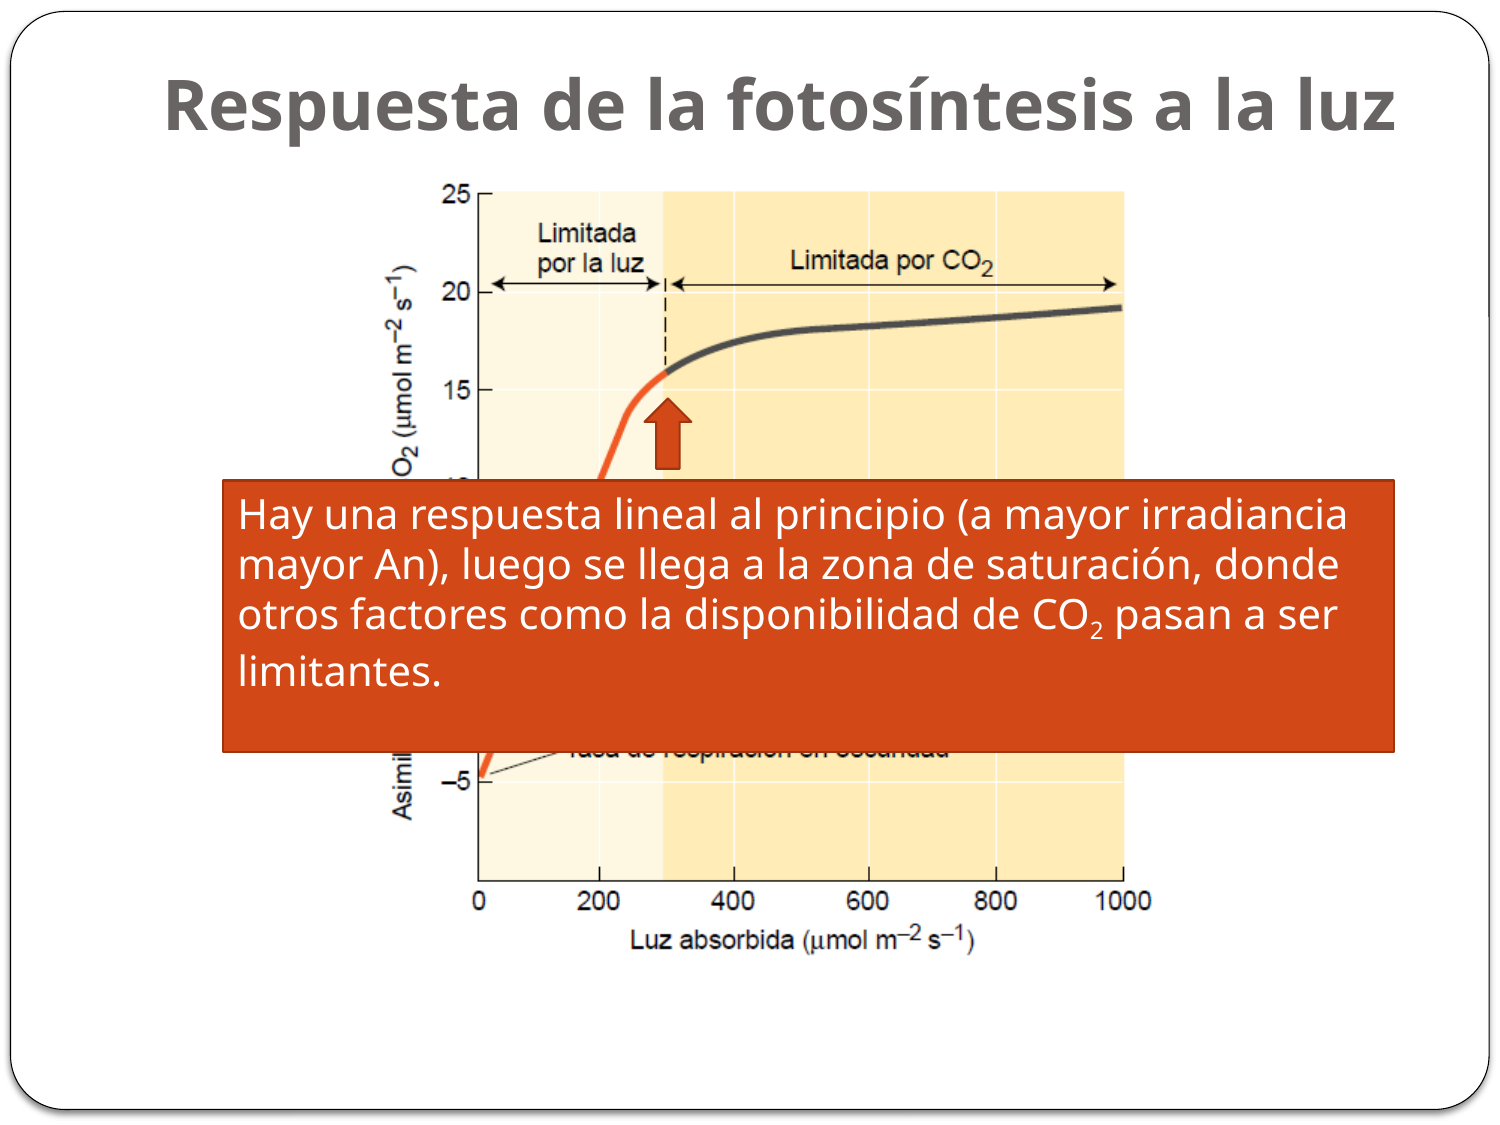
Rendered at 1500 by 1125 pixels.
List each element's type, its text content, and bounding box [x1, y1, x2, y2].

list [371, 160, 1163, 967]
text_box Hay una respuesta lineal al principio (a mayor irradiancia mayor An), luego se llega a la zona de saturación, donde otros factores como la disponibilidad de CO2 pasan a ser limitantes. [1167, 479, 1395, 753]
title Respuesta de la fotosíntesis a la luz [147, 0, 1423, 160]
text_box Hay una respuesta lineal al principio (a mayor irradiancia mayor An), luego se llega a la zona de saturación, donde otros factores como la disponibilidad de CO2 pasan a ser limitantes. [222, 479, 365, 753]
